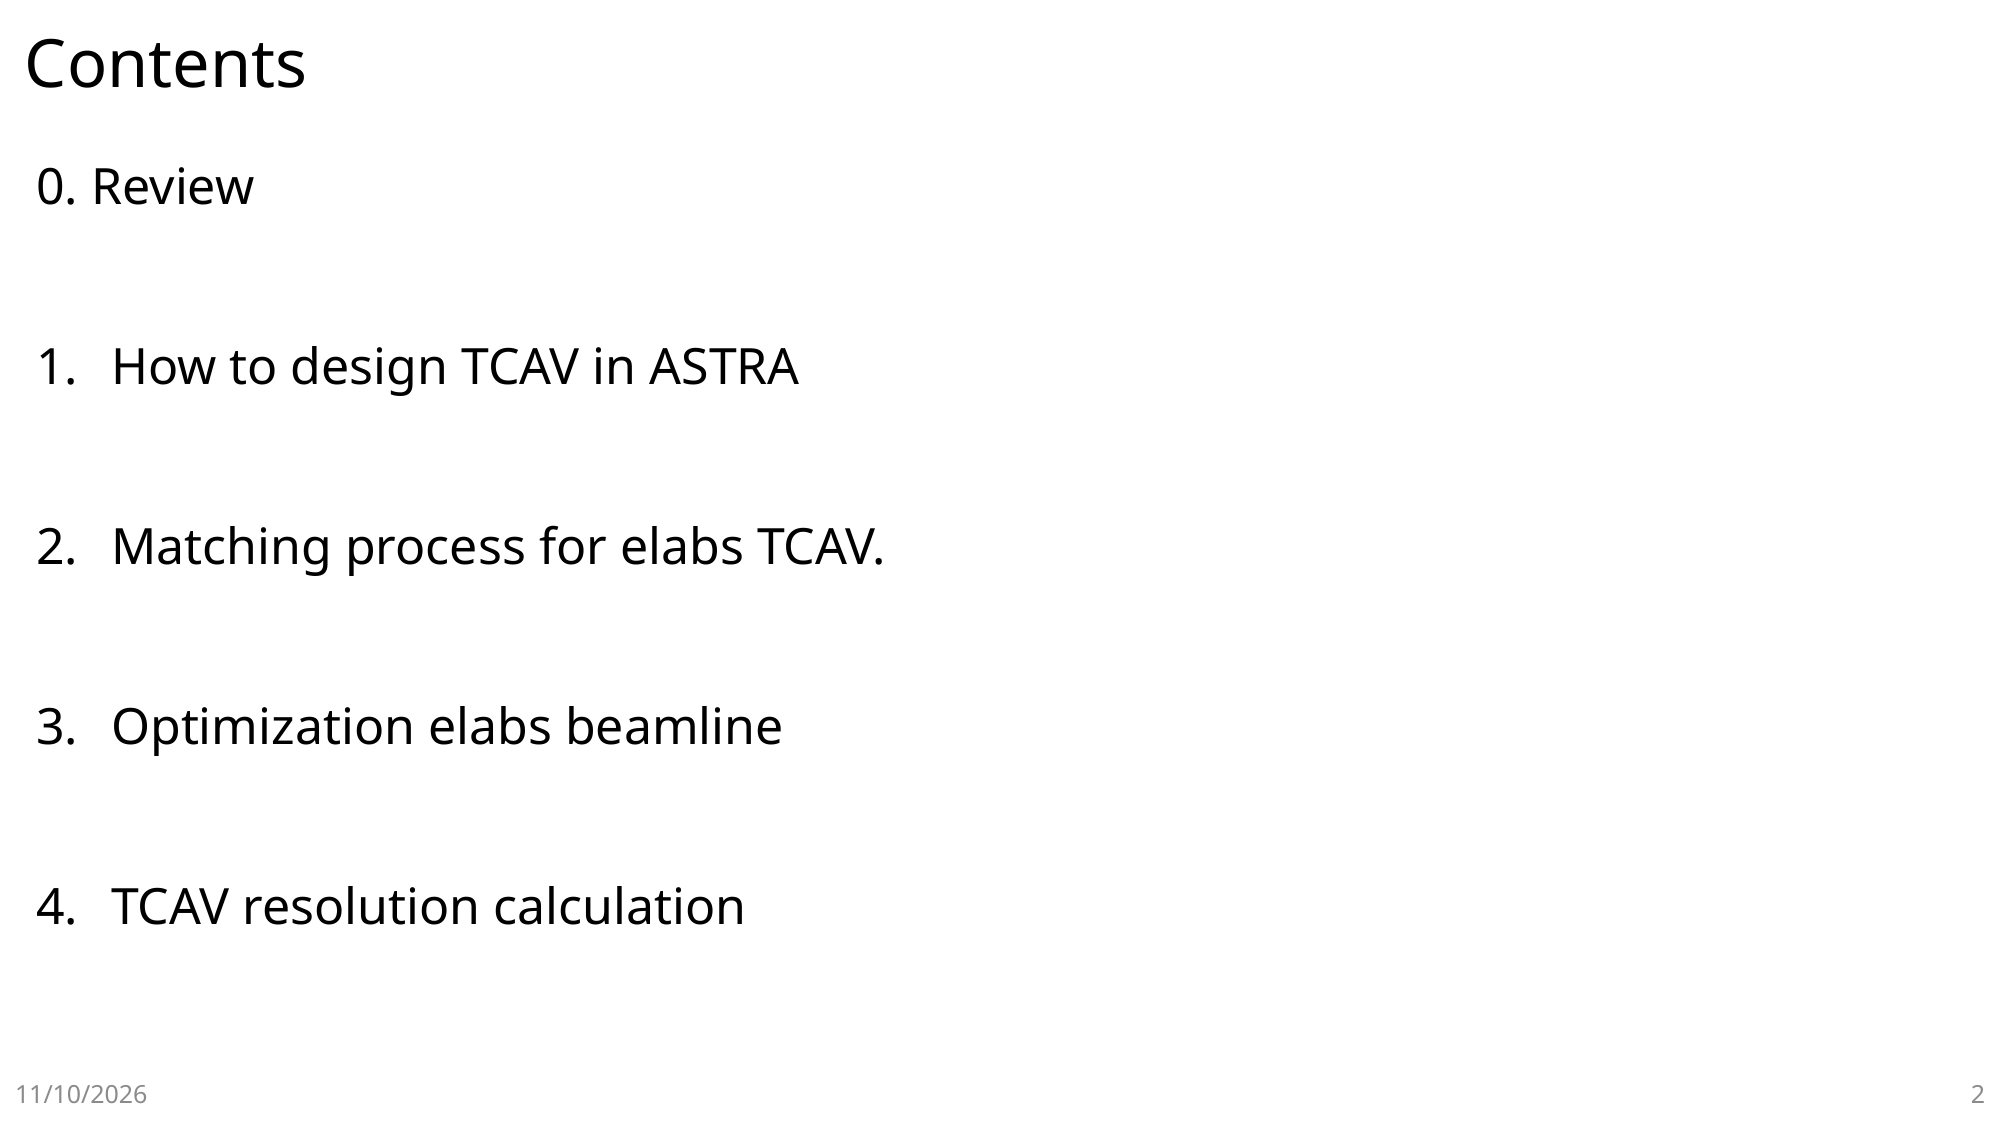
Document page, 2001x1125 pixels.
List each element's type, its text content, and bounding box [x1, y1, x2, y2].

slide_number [0, 1065, 450, 1125]
text_box 0. Review How to design TCAV in ASTRA Matching process for elabs TCAV. Optimization elabs beamline TCAV resolution calculation [21, 116, 1960, 942]
title Contents [9, 9, 1988, 122]
slide_number 2 [1550, 1065, 2000, 1125]
